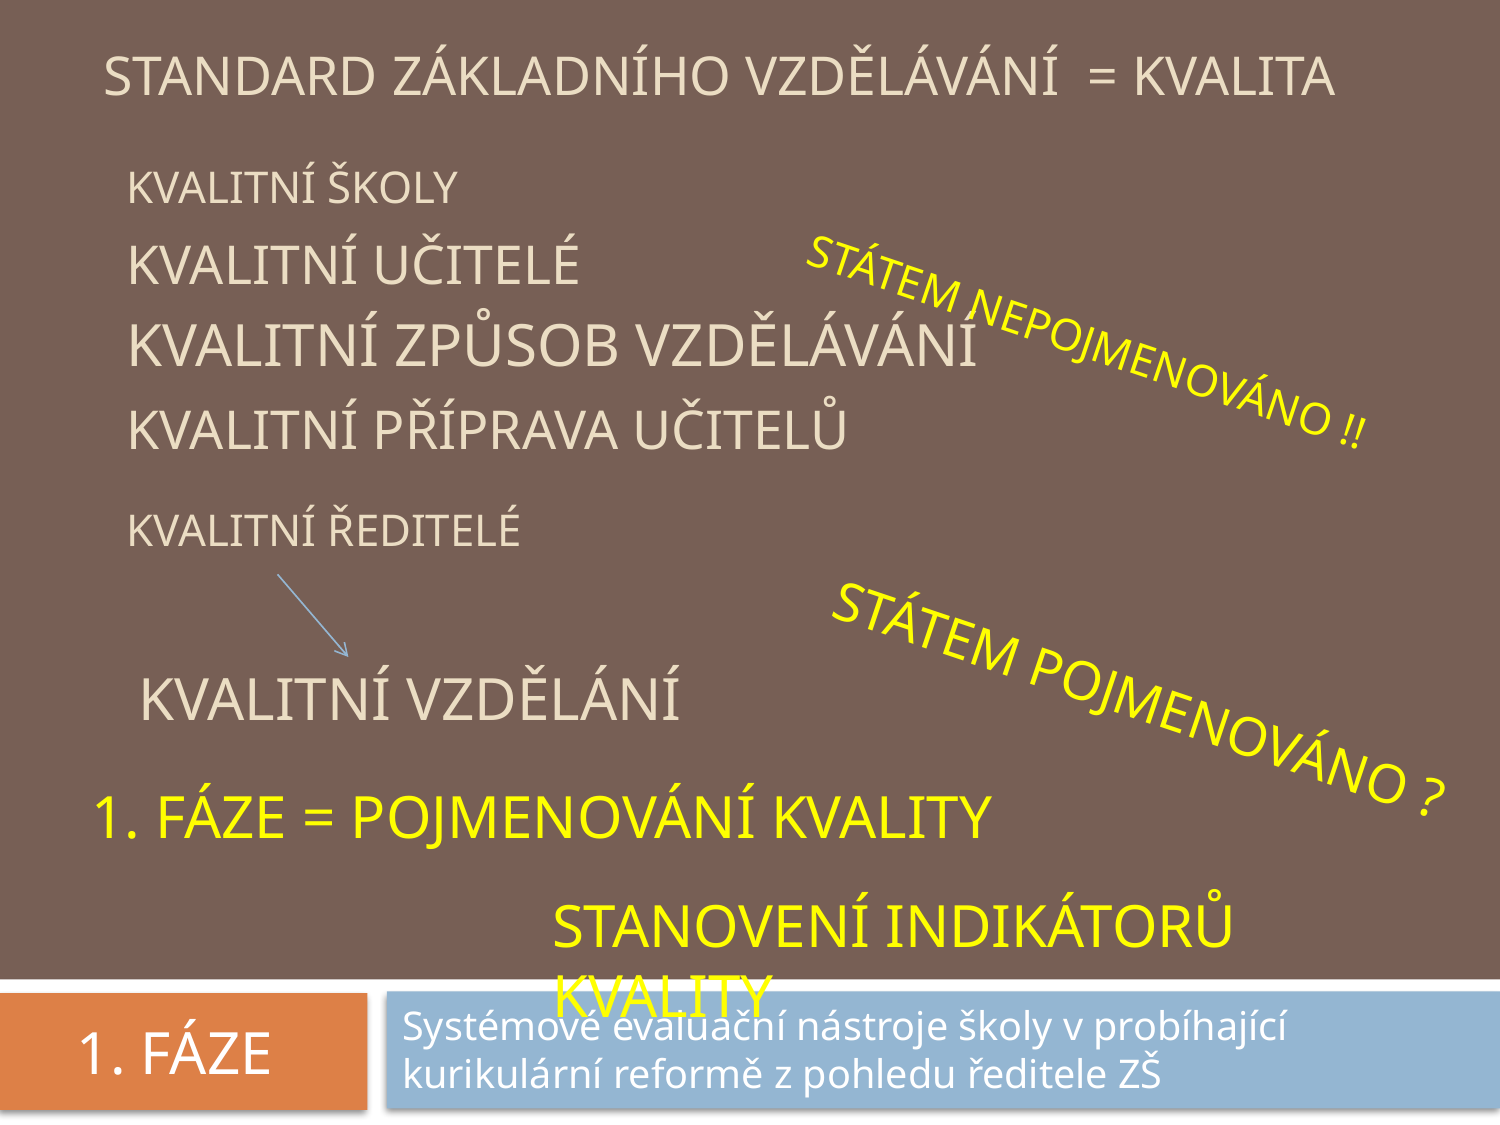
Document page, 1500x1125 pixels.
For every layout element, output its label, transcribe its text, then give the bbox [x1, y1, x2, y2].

text_box Kvalitní příprava učitelů [112, 373, 880, 468]
text_box Kvalitní ředitelé [112, 467, 609, 563]
text_box Kvalitní vzdělání [123, 645, 869, 740]
text_box 1. fáze [0, 999, 365, 1094]
text_box Kvalitní školy [112, 125, 538, 208]
text_box Kvalitní učitelé [112, 208, 597, 290]
subtitle Systémové evaluační nástroje školy v probíhající kurikulární reformě z pohledu ředitele ZŠ [387, 992, 1488, 1105]
text_box stanovení indikátorů kvality [537, 881, 1447, 1037]
text_box Kvalitní způsob vzdělávání [1132, 290, 1463, 386]
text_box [271, 579, 355, 652]
text_box státem pojmenováno ? [809, 538, 1500, 852]
text_box Kvalitní způsob vzdělávání [112, 290, 1114, 386]
text_box 1. fáze = pojmenování kvality [76, 763, 1388, 858]
title Standard základního vzdělávání = kvalita [88, 19, 1439, 114]
text_box Státem Nepojmenováno !! [785, 184, 1476, 497]
